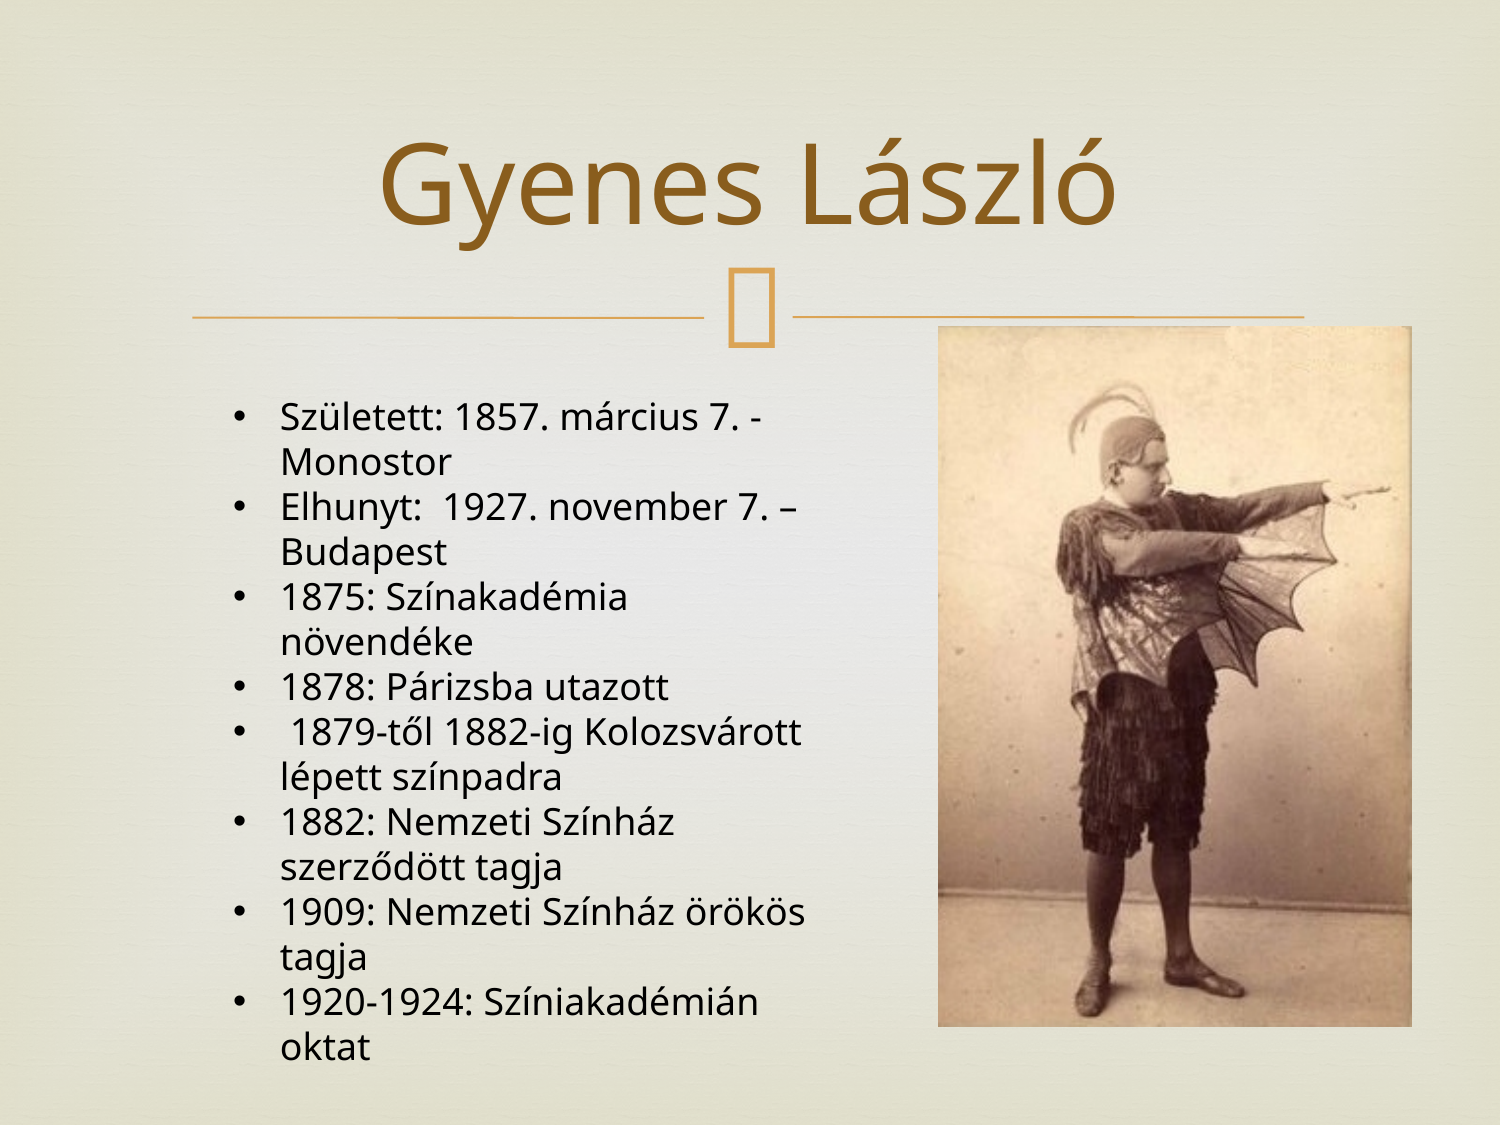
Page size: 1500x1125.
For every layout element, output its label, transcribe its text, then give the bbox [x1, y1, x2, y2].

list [938, 325, 1412, 1027]
title Gyenes László [112, 93, 1386, 267]
text_box Született: 1857. március 7. - Monostor Elhunyt: 1927. november 7. – Budapest 1875: Színakadémia növendéke 1878: Párizsba utazott 1879-től 1882-ig Kolozsvárott lépett színpadra 1882: Nemzeti Színház szerződött tagja 1909: Nemzeti Színház örökös tagja 1920-1924: Színiakadémián oktat [218, 385, 845, 1120]
